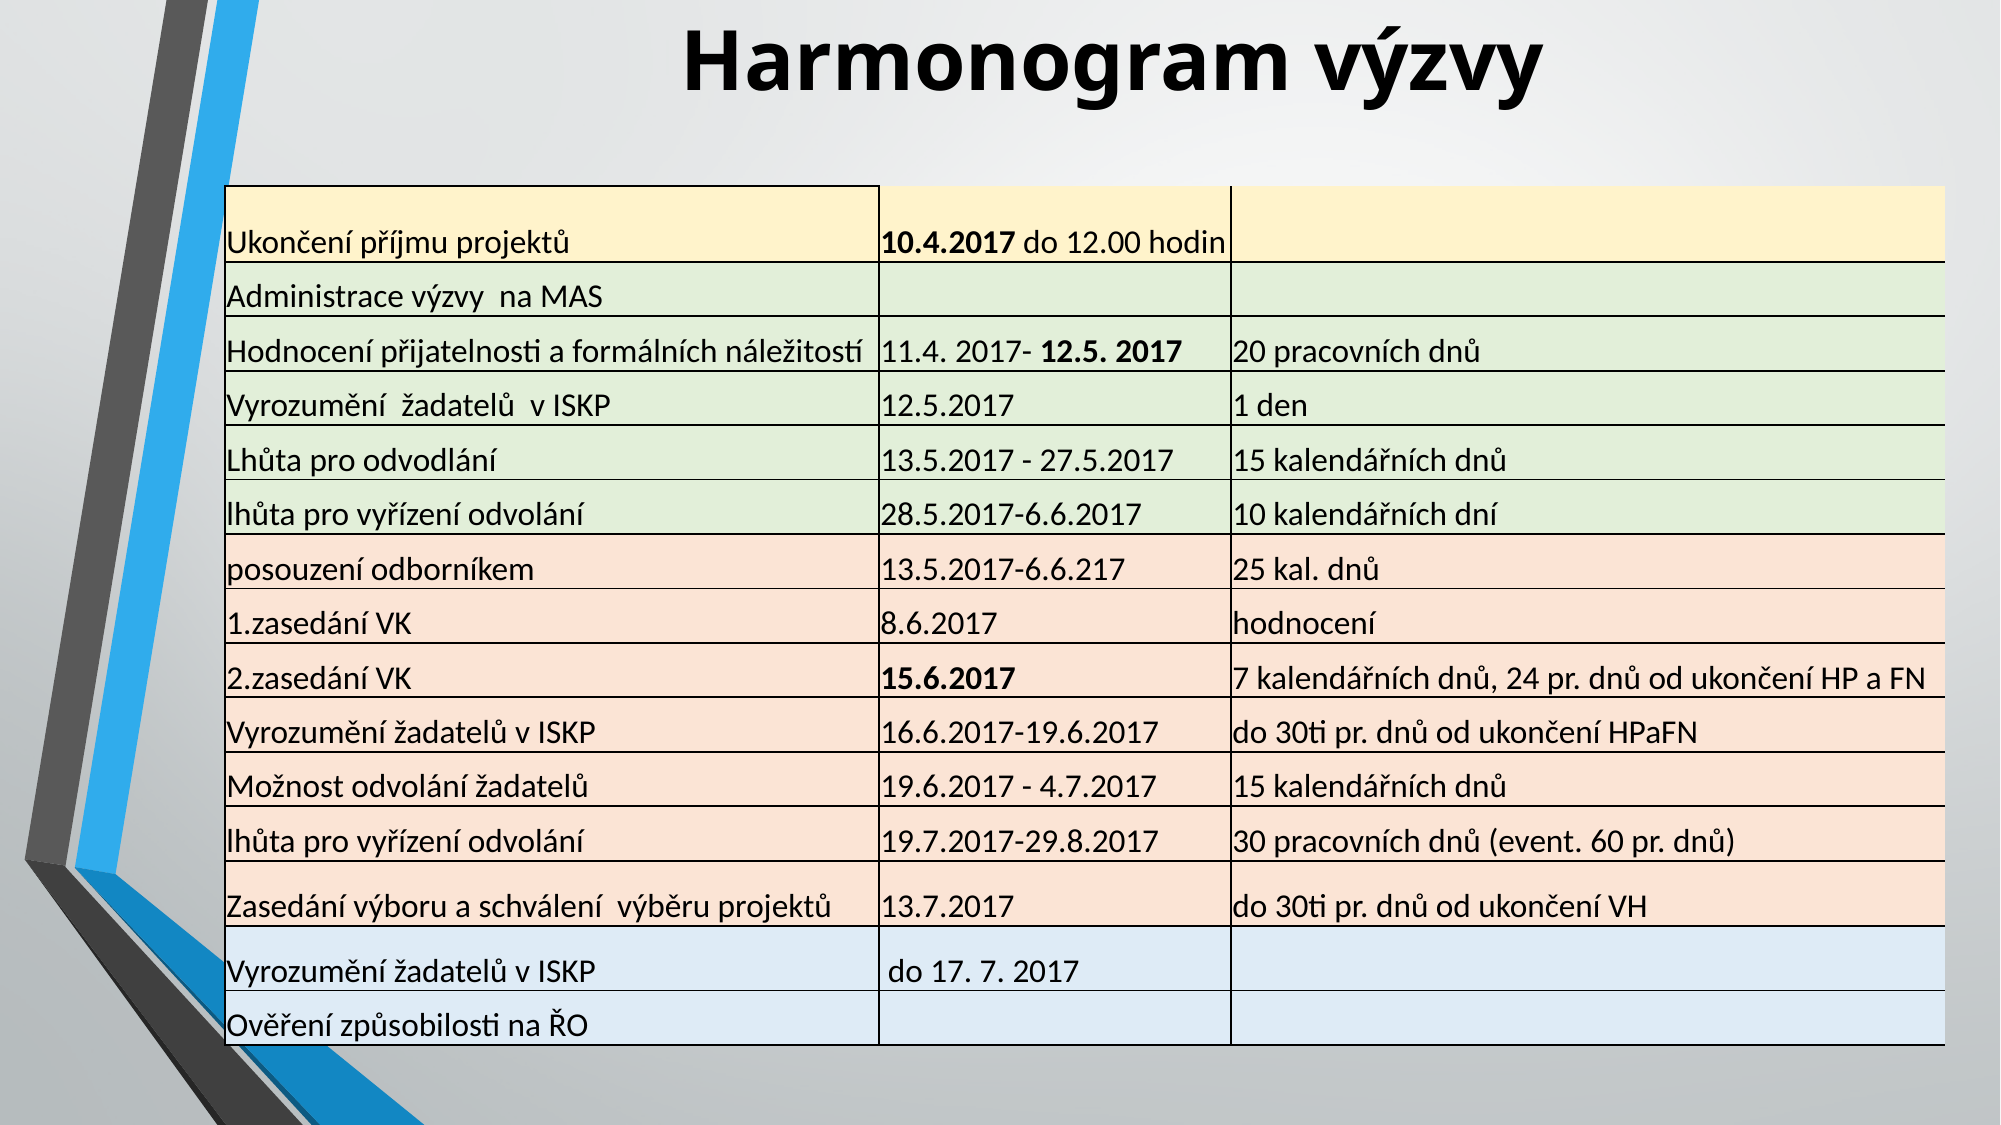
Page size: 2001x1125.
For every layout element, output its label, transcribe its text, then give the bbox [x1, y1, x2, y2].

table_cell 7 kalendářních dnů, 24 pr. dnů od ukončení HP a FN [1232, 644, 1945, 696]
table_cell 25 kal. dnů [1232, 535, 1945, 588]
table_cell [1043, 263, 1218, 315]
table_cell Lhůta pro odvodlání [226, 426, 640, 479]
table_cell [1127, 862, 1218, 925]
table_cell [640, 480, 778, 533]
table_cell [1043, 589, 1218, 642]
table_cell 15 kalendářních dnů [1232, 753, 1945, 805]
table_cell [778, 372, 878, 424]
table_header [1232, 186, 1945, 261]
table_cell lhůta pro vyřízení odvolání [226, 480, 640, 533]
table_cell [1232, 991, 1945, 1044]
table_cell posouzení odborníkem [226, 535, 640, 588]
table_cell [1043, 372, 1218, 424]
table_cell Vyrozumění žadatelů v ISKP [226, 372, 640, 424]
table_cell Hodnocení přijatelnosti a formálních náležitostí [226, 317, 878, 370]
table_cell [640, 753, 778, 805]
table_cell [1127, 991, 1181, 1044]
table_cell [1218, 317, 1230, 370]
table_cell [880, 263, 1043, 315]
table_cell [778, 753, 878, 805]
table_cell [778, 480, 878, 533]
table_header Ukončení příjmu projektů [226, 187, 640, 261]
table_cell 19.6.2017 - 4.7.2017 [880, 753, 1218, 805]
table_cell [1218, 753, 1230, 805]
table_cell [778, 589, 878, 642]
table_cell Administrace výzvy na MAS [226, 263, 640, 315]
table_cell [1218, 426, 1230, 479]
table_cell [1127, 927, 1230, 990]
table_cell 11.4. 2017- 12.5. 2017 [880, 317, 1218, 370]
table_cell 15 kalendářních dnů [1232, 426, 1945, 479]
table_cell 19.7.2017-29.8.2017 [880, 807, 1218, 860]
table_cell do 30ti pr. dnů od ukončení VH [1232, 862, 1945, 925]
table_cell [1232, 263, 1945, 315]
table_cell [1218, 535, 1230, 588]
table_cell [640, 991, 778, 1044]
table_cell [778, 991, 878, 1044]
table_cell [778, 263, 878, 315]
table_cell [640, 644, 778, 696]
table_cell [1218, 372, 1230, 424]
table_cell 16.6.2017-19.6.2017 [880, 698, 1218, 751]
table_cell Vyrozumění žadatelů v ISKP [226, 698, 640, 751]
table_cell [1043, 644, 1218, 696]
table_header [640, 187, 778, 261]
table_cell 1.zasedání VK [226, 589, 501, 642]
table_cell 1 den [1232, 372, 1945, 424]
table_cell [640, 426, 778, 479]
table_cell [501, 589, 640, 642]
table_cell [640, 263, 778, 315]
table_cell [1218, 862, 1230, 925]
table_cell 30 pracovních dnů (event. 60 pr. dnů) [1232, 807, 1945, 860]
text_box Harmonogram výzvy [327, 0, 1898, 160]
table_cell [1218, 263, 1230, 315]
table_cell [501, 644, 640, 696]
table_cell [778, 807, 878, 860]
table_cell [880, 991, 1127, 1044]
table_cell lhůta pro vyřízení odvolání [226, 807, 640, 860]
table_cell do 17. 7. 2017 [880, 927, 1127, 990]
table_cell 12.5.2017 [880, 372, 1043, 424]
table_cell [640, 807, 778, 860]
table_cell Vyrozumění žadatelů v ISKP [226, 927, 640, 990]
table_cell [778, 535, 878, 588]
table_cell [778, 644, 878, 696]
table_cell hodnocení [1232, 589, 1945, 642]
table_cell 20 pracovních dnů [1232, 317, 1945, 370]
table_cell [778, 927, 878, 990]
table_cell do 30ti pr. dnů od ukončení HPaFN [1232, 698, 1945, 751]
table_cell Zasedání výboru a schválení výběru projektů [226, 862, 878, 925]
table_cell 2.zasedání VK [226, 644, 501, 696]
table_header [778, 187, 878, 261]
table_cell [640, 698, 778, 751]
table_cell 13.5.2017-6.6.217 [880, 535, 1218, 588]
table_cell 13.5.2017 - 27.5.2017 [880, 426, 1218, 479]
table_header 10.4.2017 do 12.00 hodin [880, 186, 1230, 261]
table_cell [1218, 589, 1230, 642]
table_cell 8.6.2017 [880, 589, 1043, 642]
table_cell 10 kalendářních dní [1232, 480, 1945, 533]
table_cell 15.6.2017 [880, 644, 1043, 696]
table_cell [1218, 698, 1230, 751]
table_cell [1181, 991, 1230, 1044]
table_cell 13.7.2017 [880, 862, 1127, 925]
table_cell [778, 698, 878, 751]
table_cell [778, 426, 878, 479]
table_cell Ověření způsobilosti na ŘO [226, 991, 640, 1044]
table_cell [1218, 480, 1230, 533]
table_cell [640, 589, 778, 642]
table_cell Možnost odvolání žadatelů [226, 753, 640, 805]
table_cell [1232, 927, 1945, 990]
table_cell [640, 372, 778, 424]
table_cell [640, 927, 778, 990]
table_cell [1218, 644, 1230, 696]
table_cell [640, 535, 778, 588]
table_cell 28.5.2017-6.6.2017 [880, 480, 1218, 533]
table_cell [1218, 807, 1230, 860]
